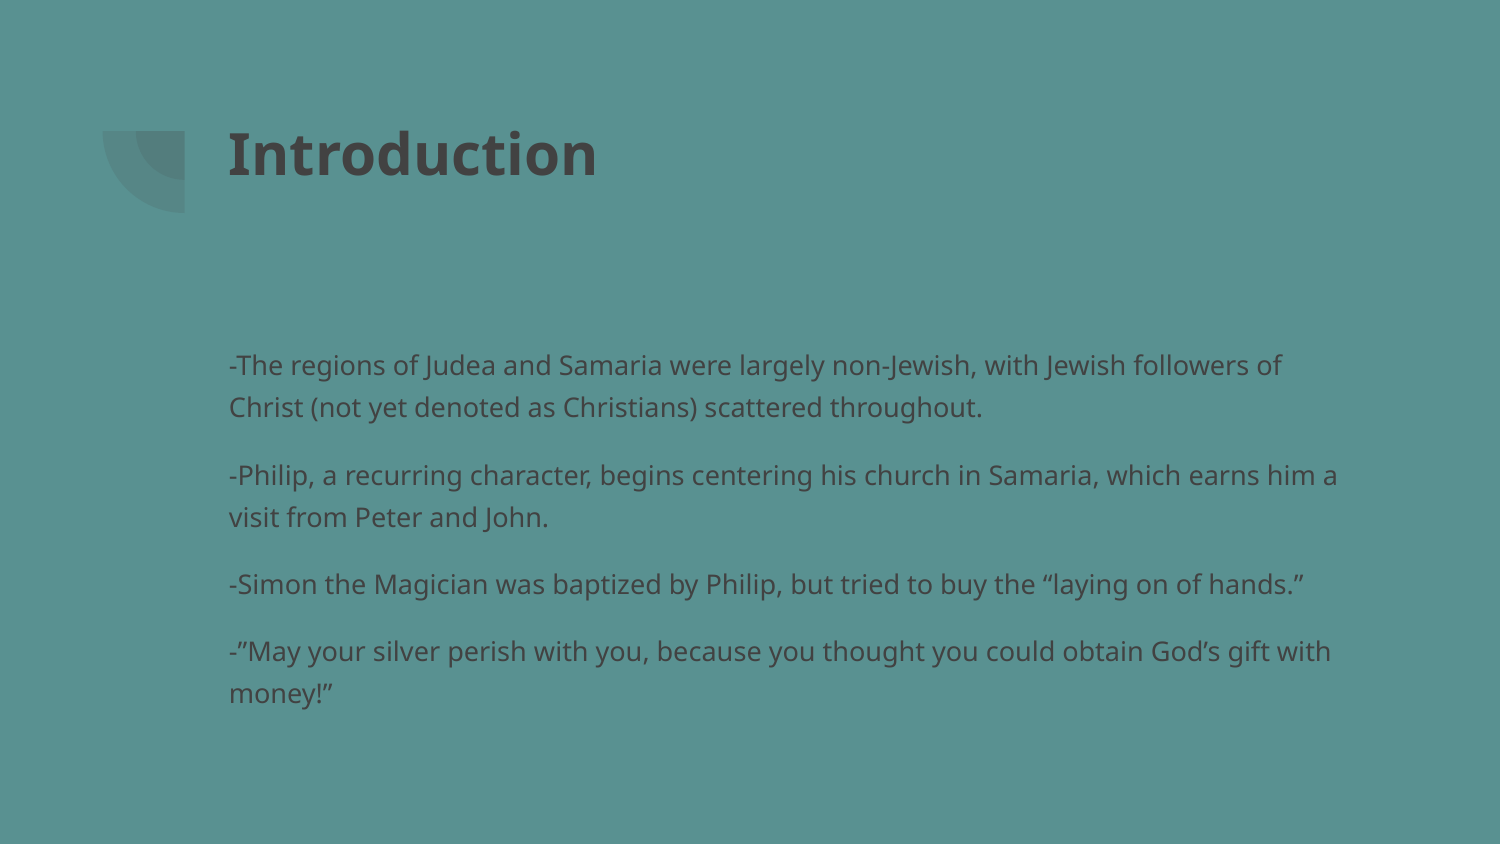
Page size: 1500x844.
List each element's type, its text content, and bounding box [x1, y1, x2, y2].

title Introduction [213, 98, 1368, 263]
list -The regions of Judea and Samaria were largely non-Jewish, with Jewish followers of Christ (not yet denoted as Christians) scattered throughout. -Philip, a recurring character, begins centering his church in Samaria, which earns him a visit from Peter and John. -Simon the Magician was baptized by Philip, but tried to buy the “laying on of hands.” -”May your silver perish with you, because you thought you could obtain God’s gift with money!” [213, 326, 1368, 744]
